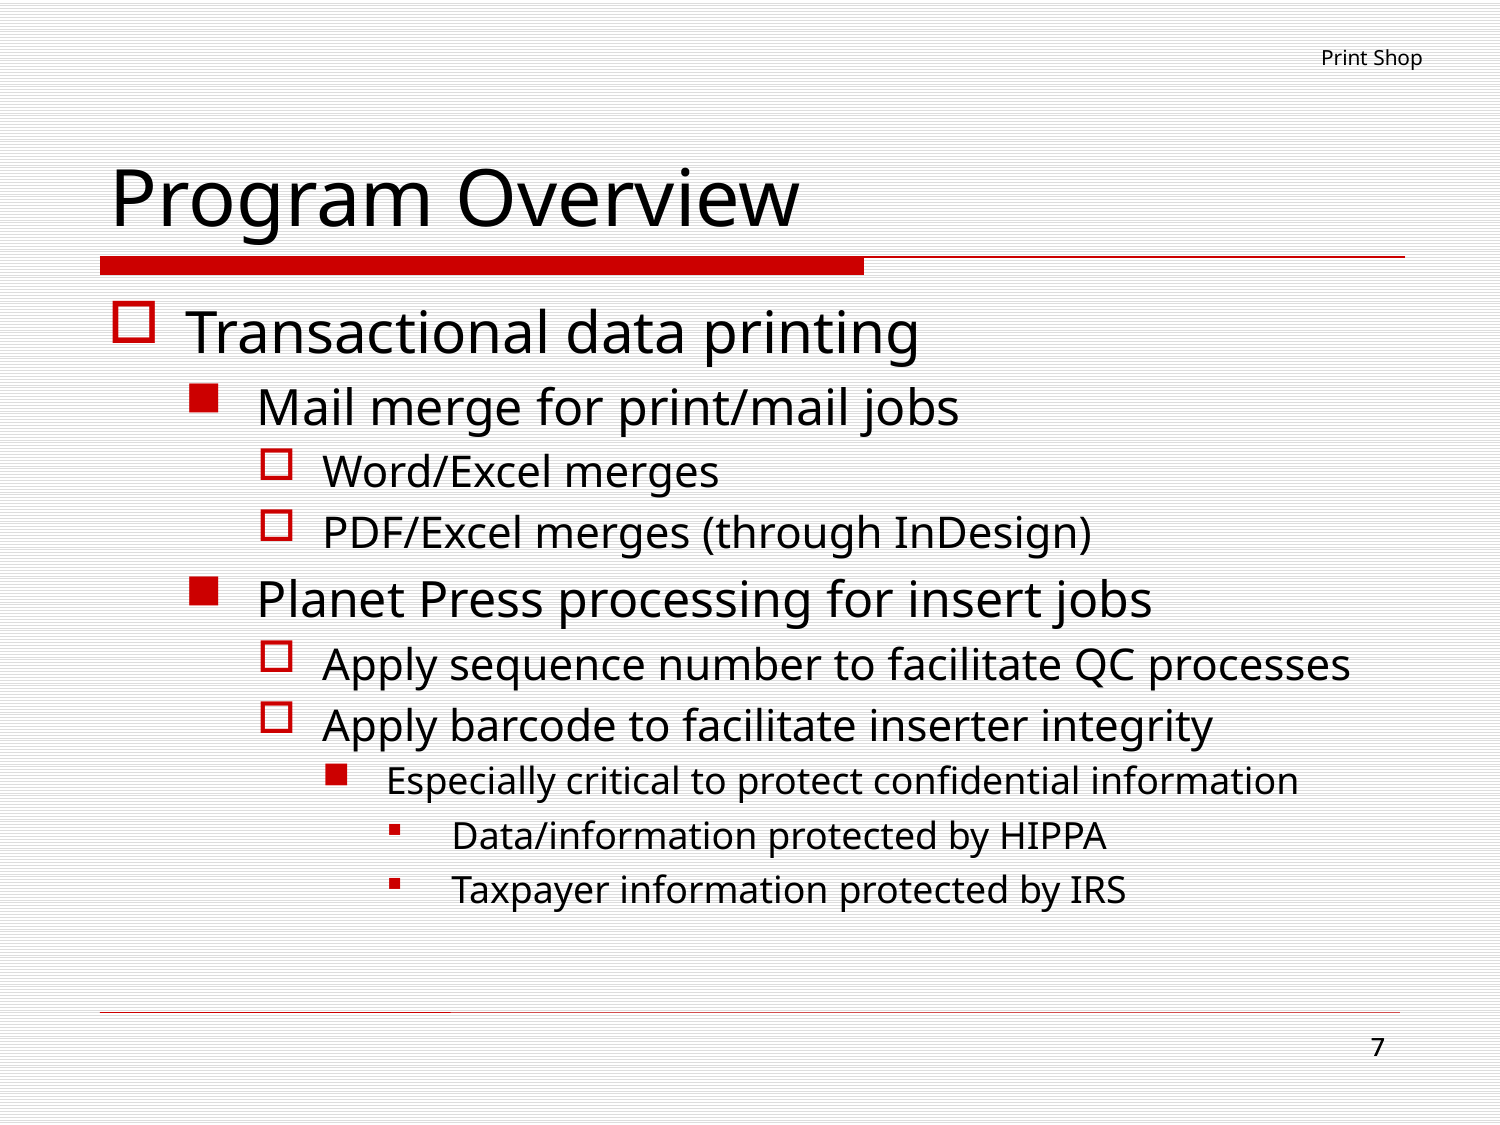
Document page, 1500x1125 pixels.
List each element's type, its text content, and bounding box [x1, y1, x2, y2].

text_box Print Shop [1100, 37, 1438, 78]
text_box 7 [1074, 1025, 1400, 1103]
title Program Overview [93, 49, 1407, 250]
list Transactional data printing Mail merge for print/mail jobs Word/Excel merges PDF/Excel merges (through InDesign) Planet Press processing for insert jobs Apply sequence number to facilitate QC processes Apply barcode to facilitate inserter integrity Especially critical to protect confidential information Data/information protected by HIPPA Taxpayer information protected by IRS [92, 287, 1401, 1025]
